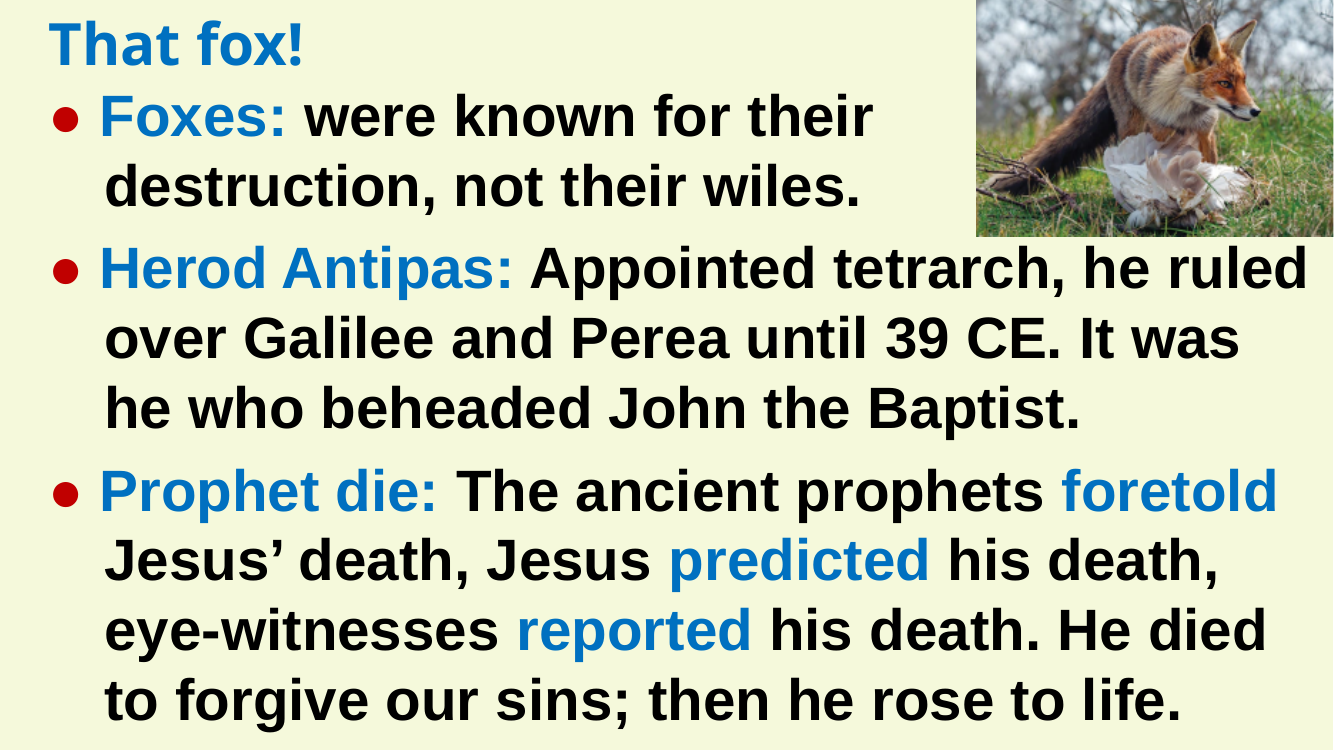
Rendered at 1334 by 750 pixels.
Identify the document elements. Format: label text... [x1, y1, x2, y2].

text_box ● Foxes: were known for their destruction, not their wiles. ● Herod Antipas: Appointed tetrarch, he ruled over Galilee and Perea until 39 CE. It was he who beheaded John the Baptist. ● Prophet die: The ancient prophets foretold Jesus’ death, Jesus predicted his death, eye-witnesses reported his death. He died to forgive our sins; then he rose to life. [33, 70, 1334, 740]
picture [975, 0, 1334, 237]
text_box That fox! [33, 0, 971, 70]
